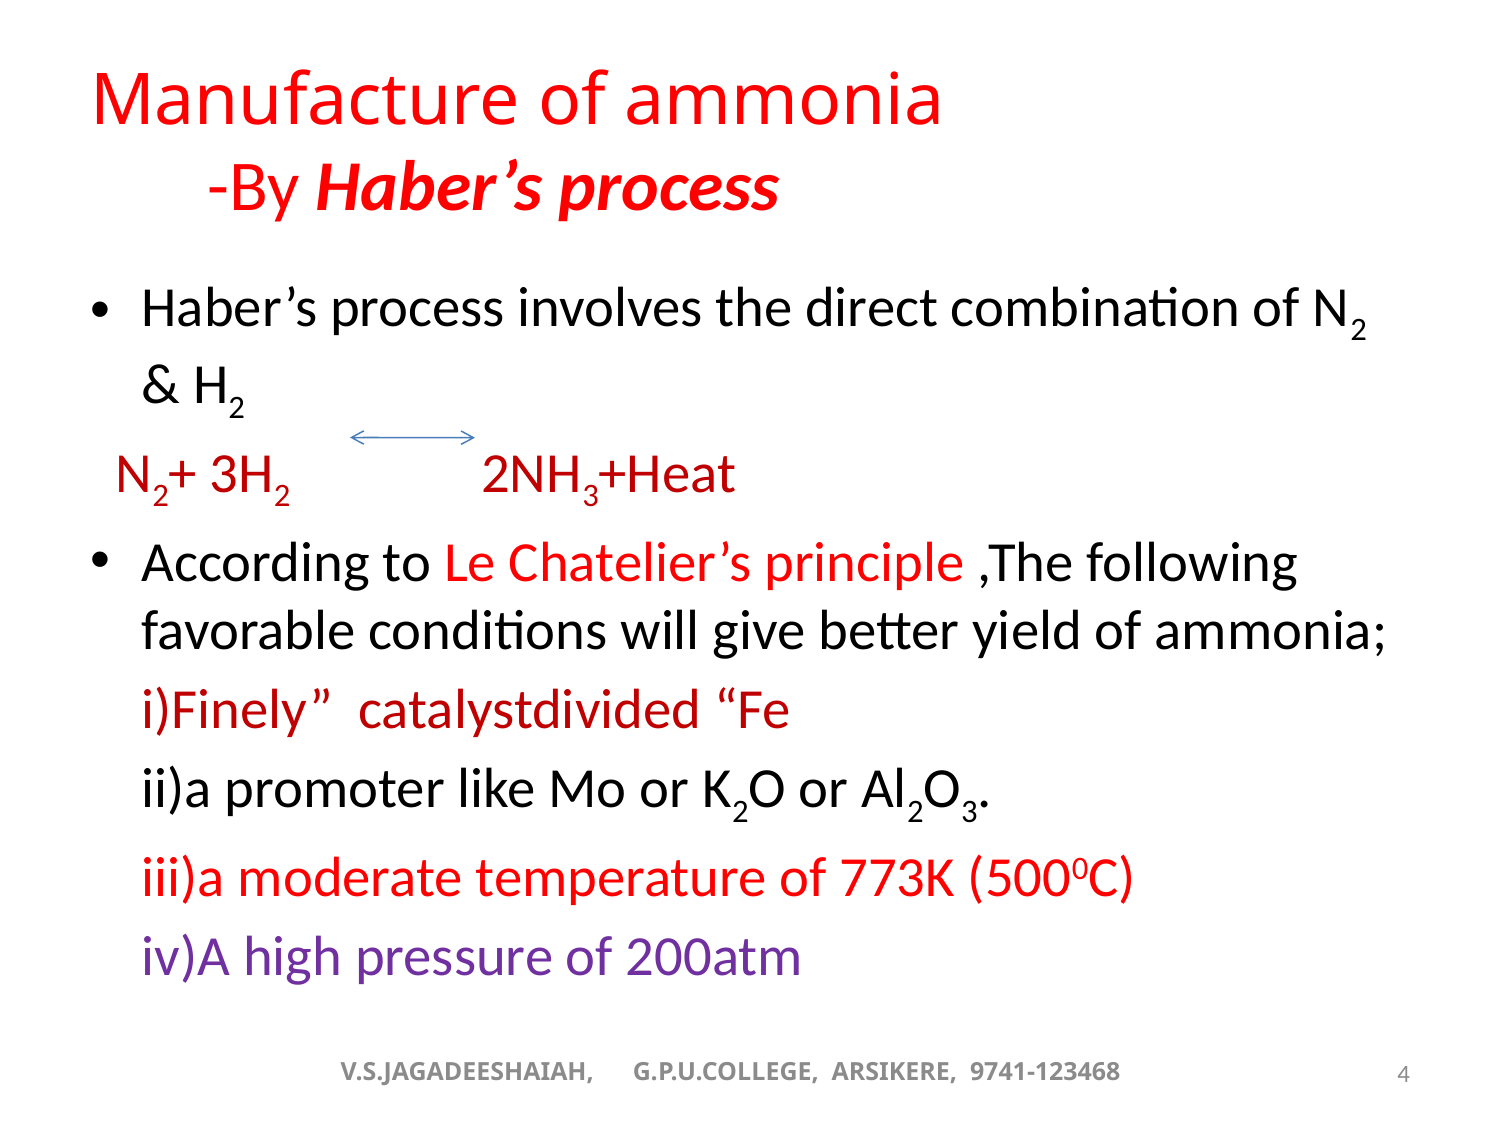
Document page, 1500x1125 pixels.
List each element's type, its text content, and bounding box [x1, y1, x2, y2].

footer V.S.JAGADEESHAIAH, G.P.U.COLLEGE, ARSIKERE, 9741-123468 [249, 1037, 1213, 1103]
title Manufacture of ammonia -By Haber’s process [75, 45, 1425, 233]
slide_number 4 [1213, 1042, 1425, 1103]
list Haber’s process involves the direct combination of N2 & H2 N2+ 3H2 2NH3+Heat According to Le Chatelier’s principle ,The following favorable conditions will give better yield of ammonia; i)Finely” catalystdivided “Fe ii)a promoter like Mo or K2O or Al2O3. iii)a moderate temperature of 773K (5000C) iv)A high pressure of 200atm [75, 262, 1425, 1005]
